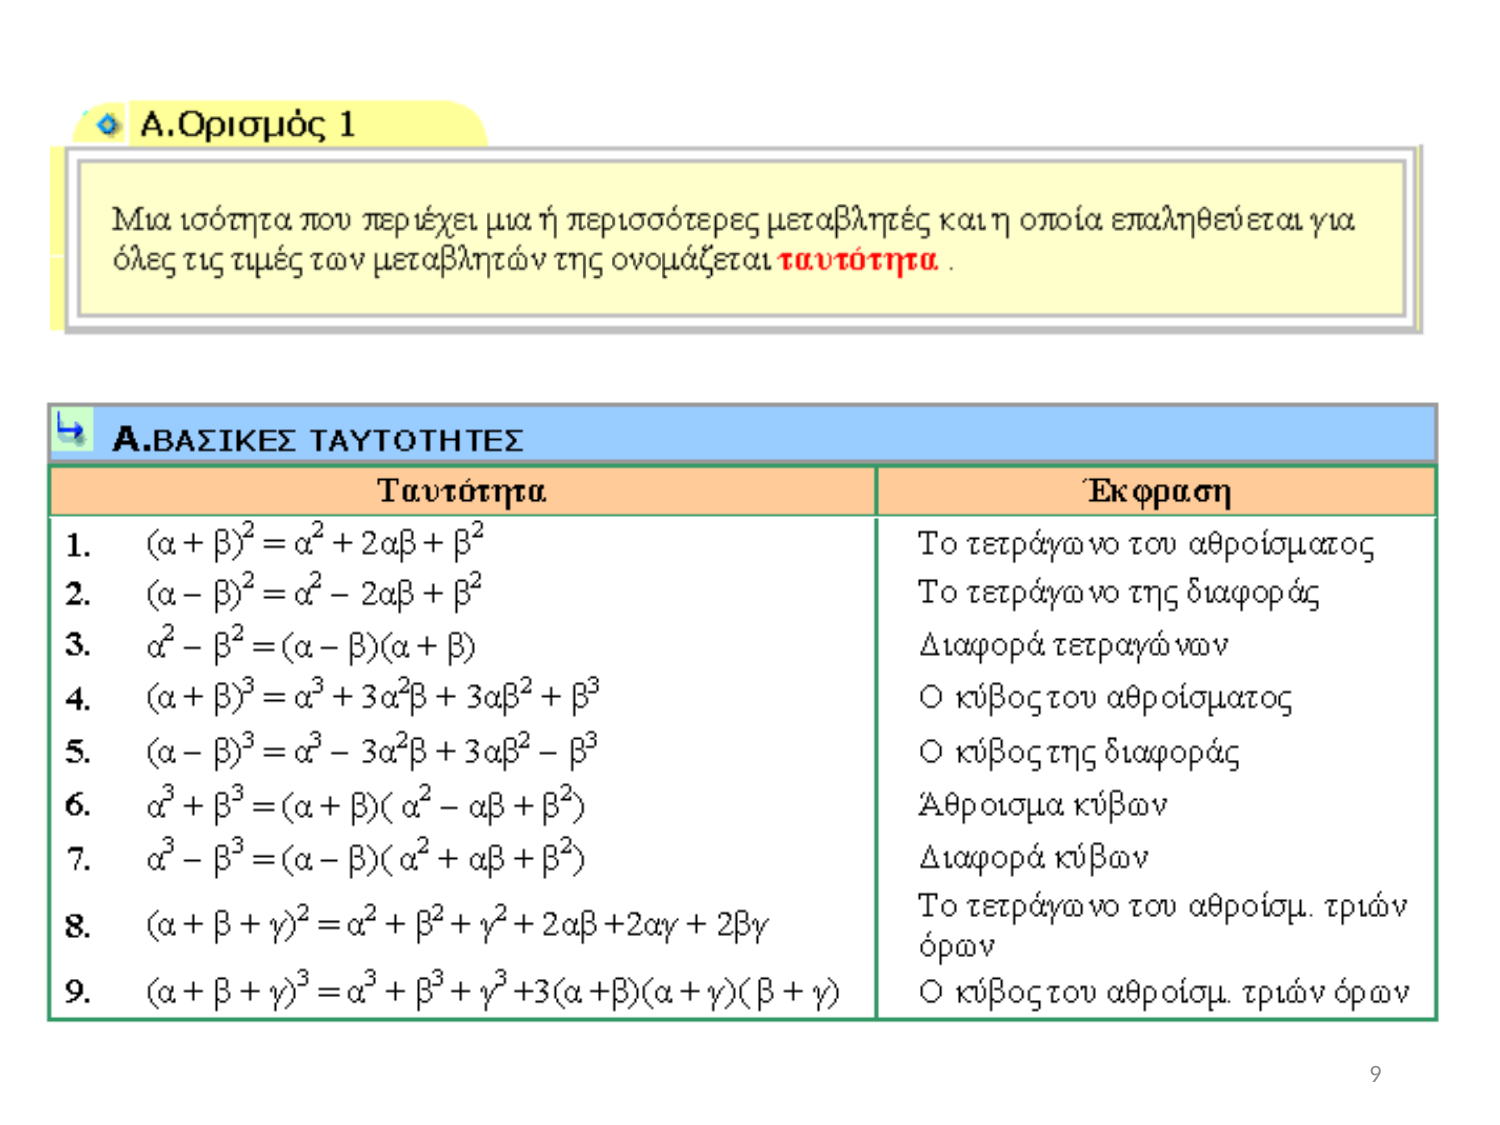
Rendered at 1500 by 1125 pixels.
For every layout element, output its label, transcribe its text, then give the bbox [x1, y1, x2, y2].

picture [50, 93, 1447, 352]
slide_number 9 [1059, 1059, 1397, 1103]
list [0, 380, 1500, 1059]
